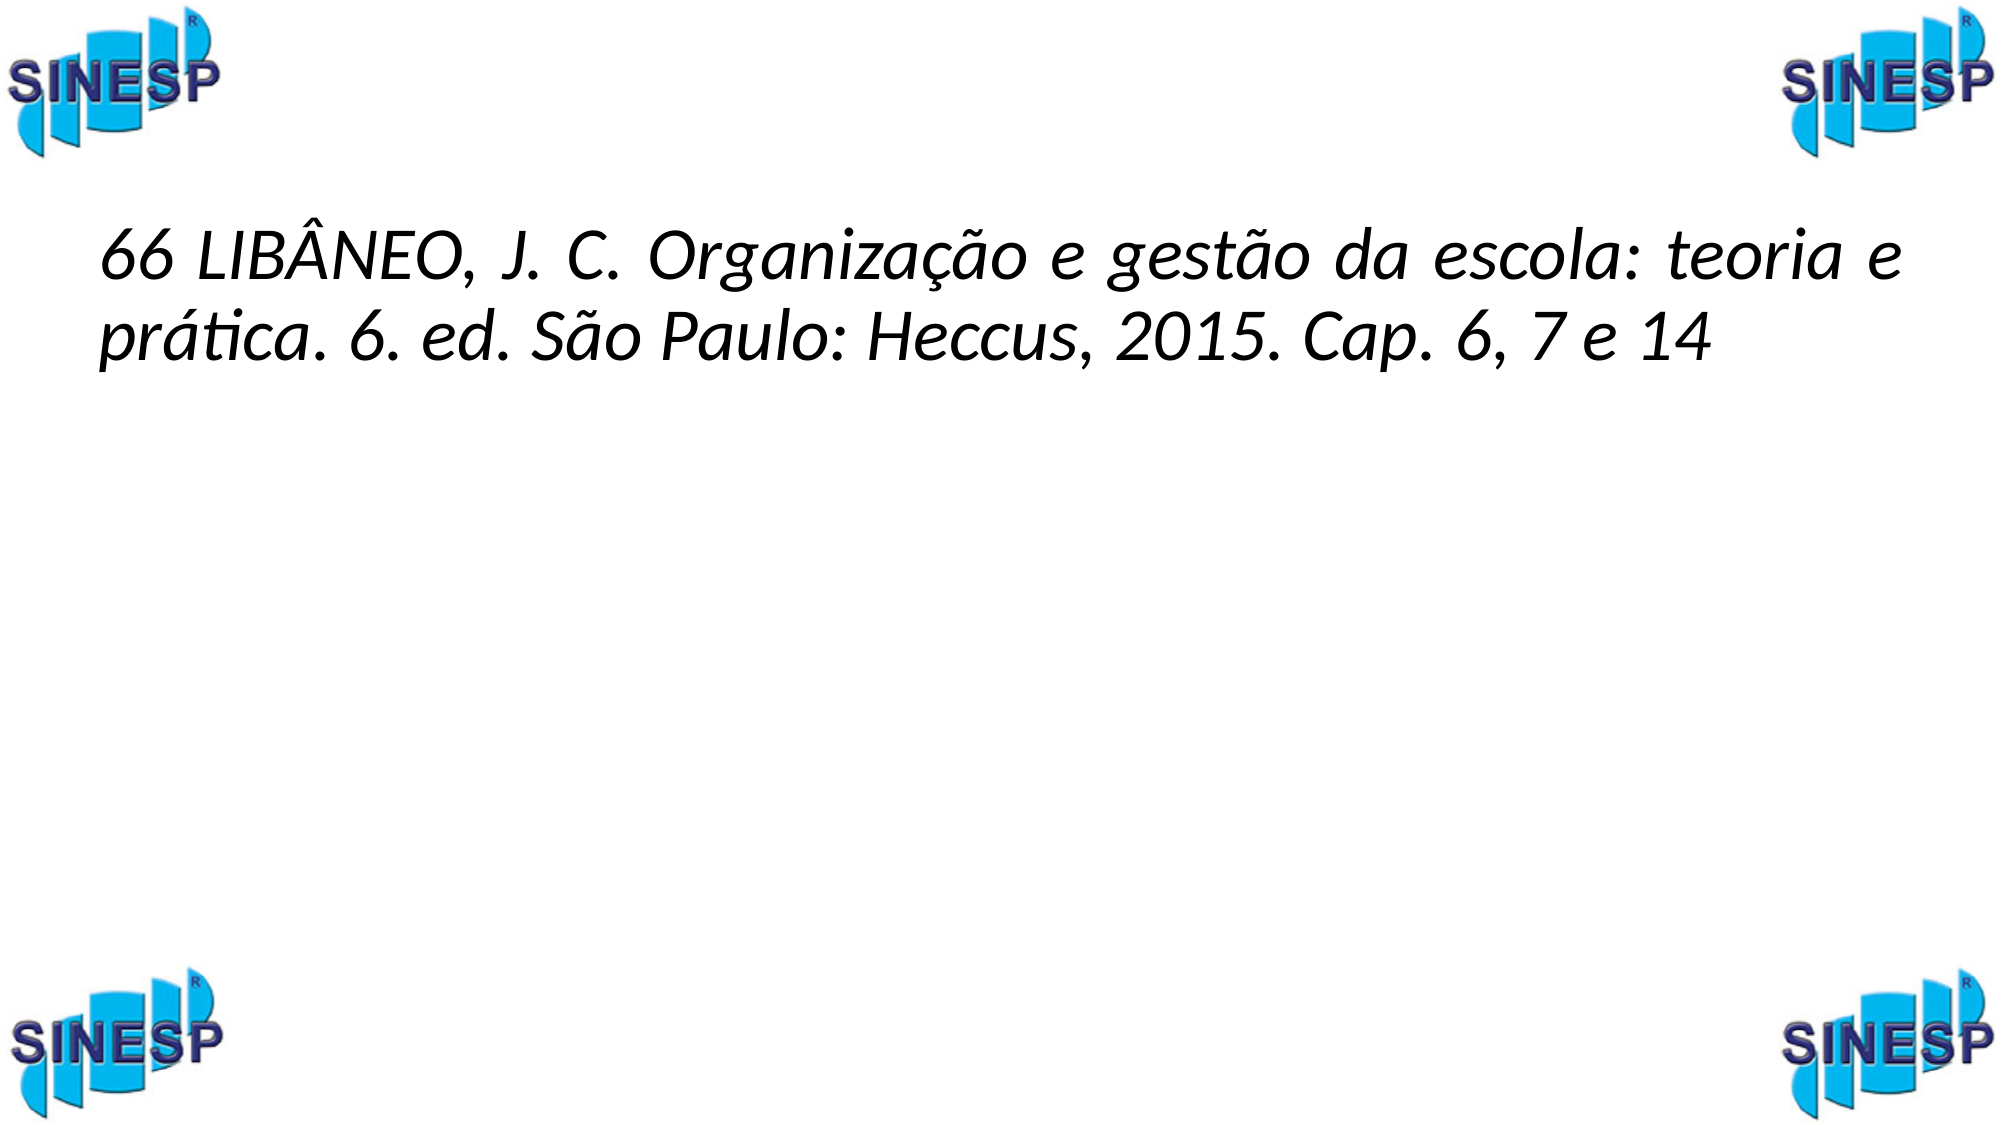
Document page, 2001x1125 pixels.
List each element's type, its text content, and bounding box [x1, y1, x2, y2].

picture [1774, 1, 2000, 163]
picture [3, 962, 229, 1124]
list 66 LIBÂNEO, J. C. Organização e gestão da escola: teoria e prática. 6. ed. São Paulo: Heccus, 2015. Cap. 6, 7 e 14 [83, 207, 1920, 965]
picture [0, 1, 226, 163]
picture [1774, 963, 2000, 1125]
